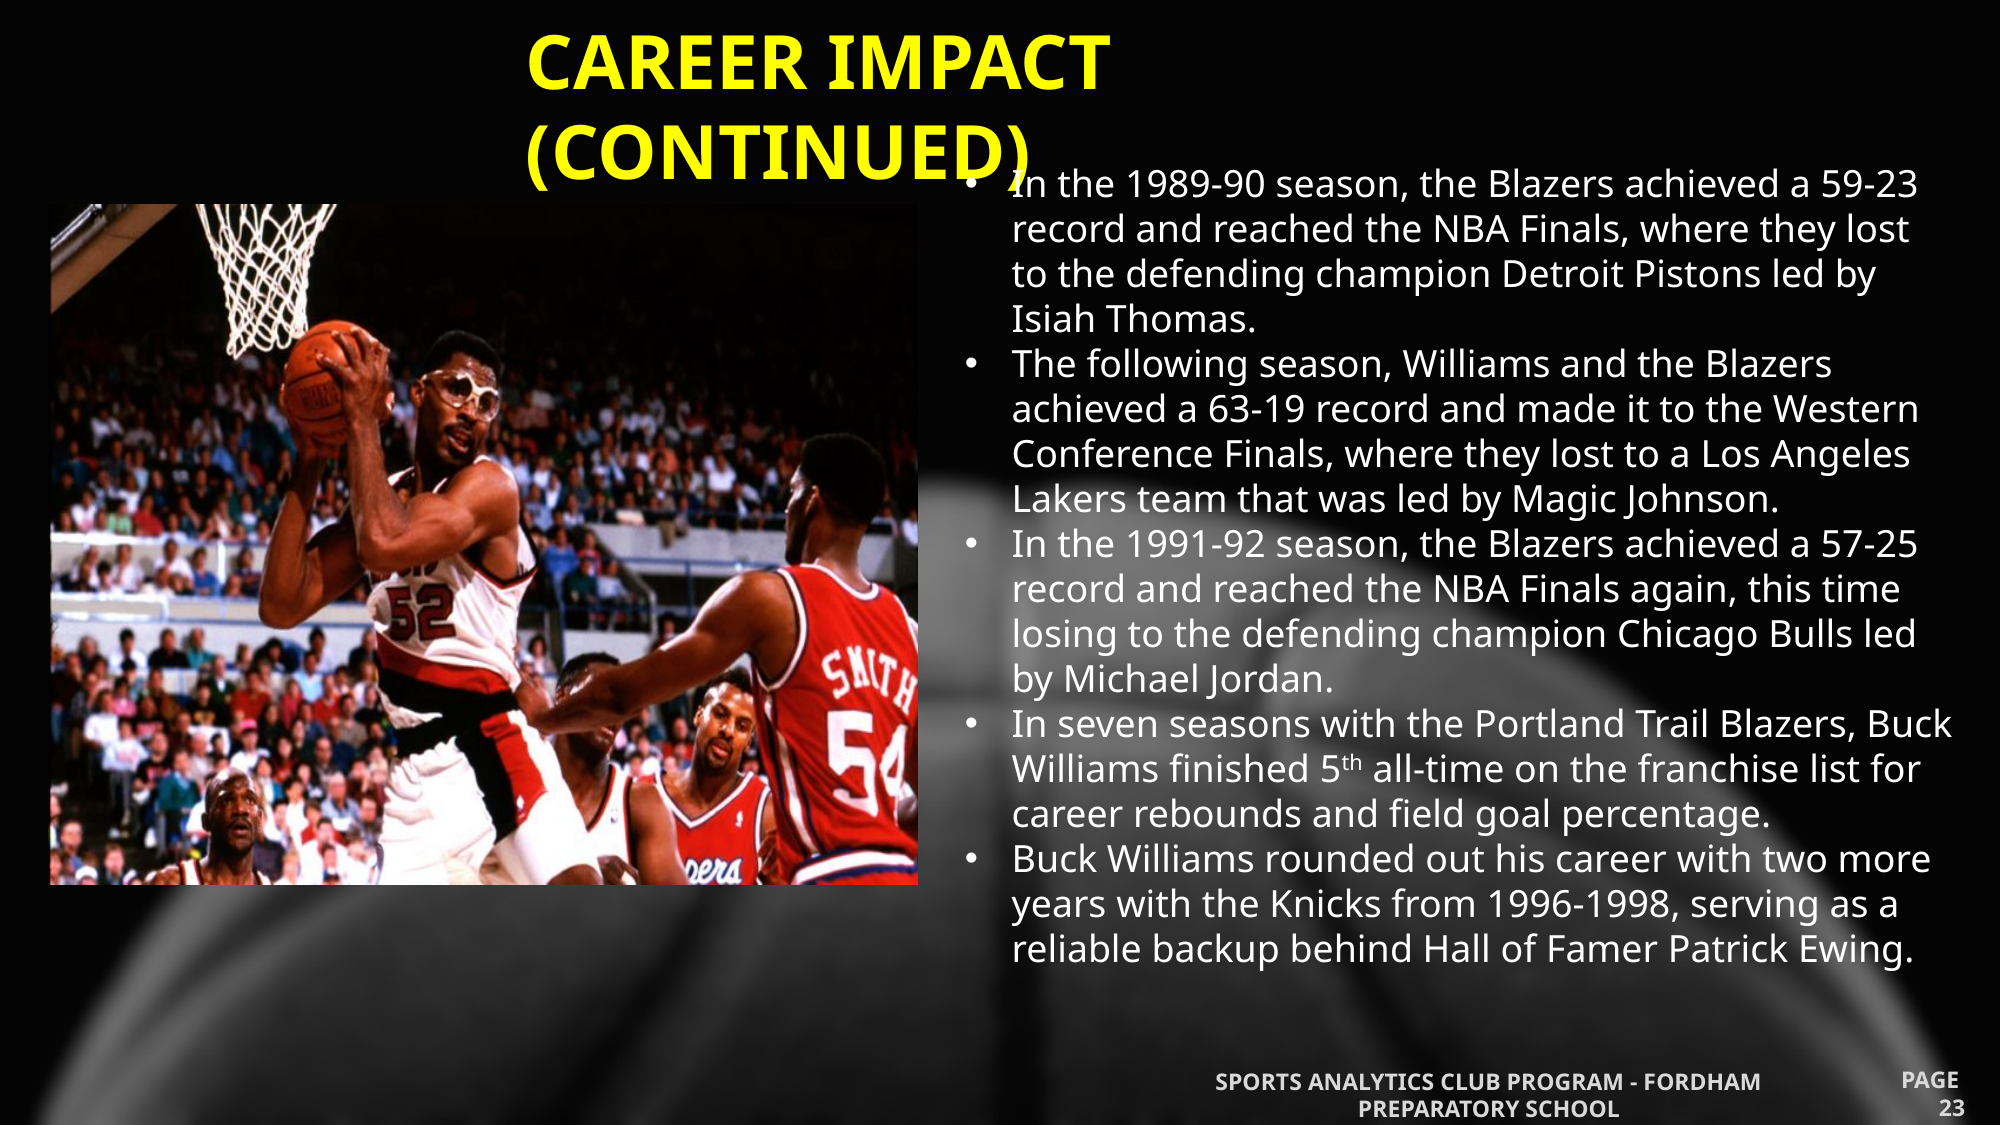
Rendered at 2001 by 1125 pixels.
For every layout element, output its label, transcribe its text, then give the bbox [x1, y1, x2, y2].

footer Sports Analytics Club Program - Fordham Preparatory School [1136, 1065, 1842, 1125]
picture [0, 0, 2000, 1125]
slide_number Page 23 [1865, 1065, 1981, 1125]
text_box In the 1989-90 season, the Blazers achieved a 59-23 record and reached the NBA Finals, where they lost to the defending champion Detroit Pistons led by Isiah Thomas. The following season, Williams and the Blazers achieved a 63-19 record and made it to the Western Conference Finals, where they lost to a Los Angeles Lakers team that was led by Magic Johnson. In the 1991-92 season, the Blazers achieved a 57-25 record and reached the NBA Finals again, this time losing to the defending champion Chicago Bulls led by Michael Jordan. In seven seasons with the Portland Trail Blazers, Buck Williams finished 5th all-time on the franchise list for career rebounds and field goal percentage. Buck Williams rounded out his career with two more years with the Knicks from 1996-1998, serving as a reliable backup behind Hall of Famer Patrick Ewing. [950, 152, 1969, 977]
text_box Career Impact (continued) [510, 6, 1490, 202]
